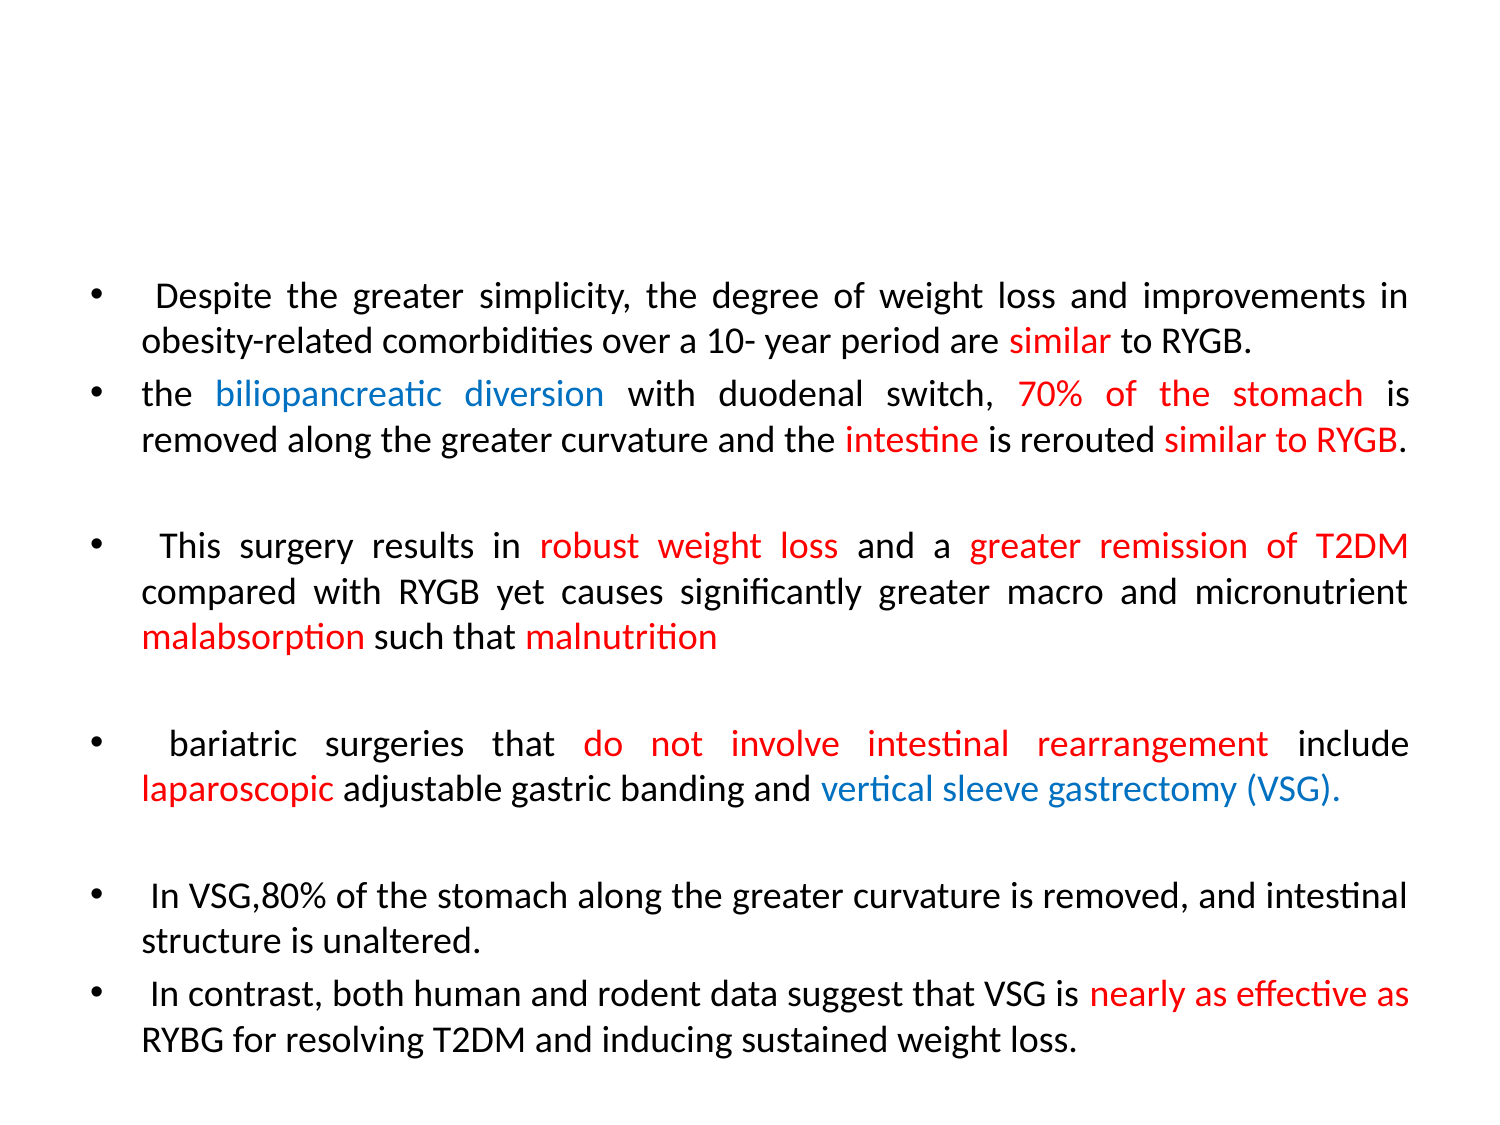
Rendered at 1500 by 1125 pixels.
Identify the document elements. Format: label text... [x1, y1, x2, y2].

list Despite the greater simplicity, the degree of weight loss and improvements in obesity-related comorbidities over a 10- year period are similar to RYGB. the biliopancreatic diversion with duodenal switch, 70% of the stomach is removed along the greater curvature and the intestine is rerouted similar to RYGB. This surgery results in robust weight loss and a greater remission of T2DM compared with RYGB yet causes significantly greater macro and micronutrient malabsorption such that malnutrition bariatric surgeries that do not involve intestinal rearrangement include laparoscopic adjustable gastric banding and vertical sleeve gastrectomy (VSG). In VSG,80% of the stomach along the greater curvature is removed, and intestinal structure is unaltered. In contrast, both human and rodent data suggest that VSG is nearly as effective as RYBG for resolving T2DM and inducing sustained weight loss. [75, 262, 1425, 1125]
